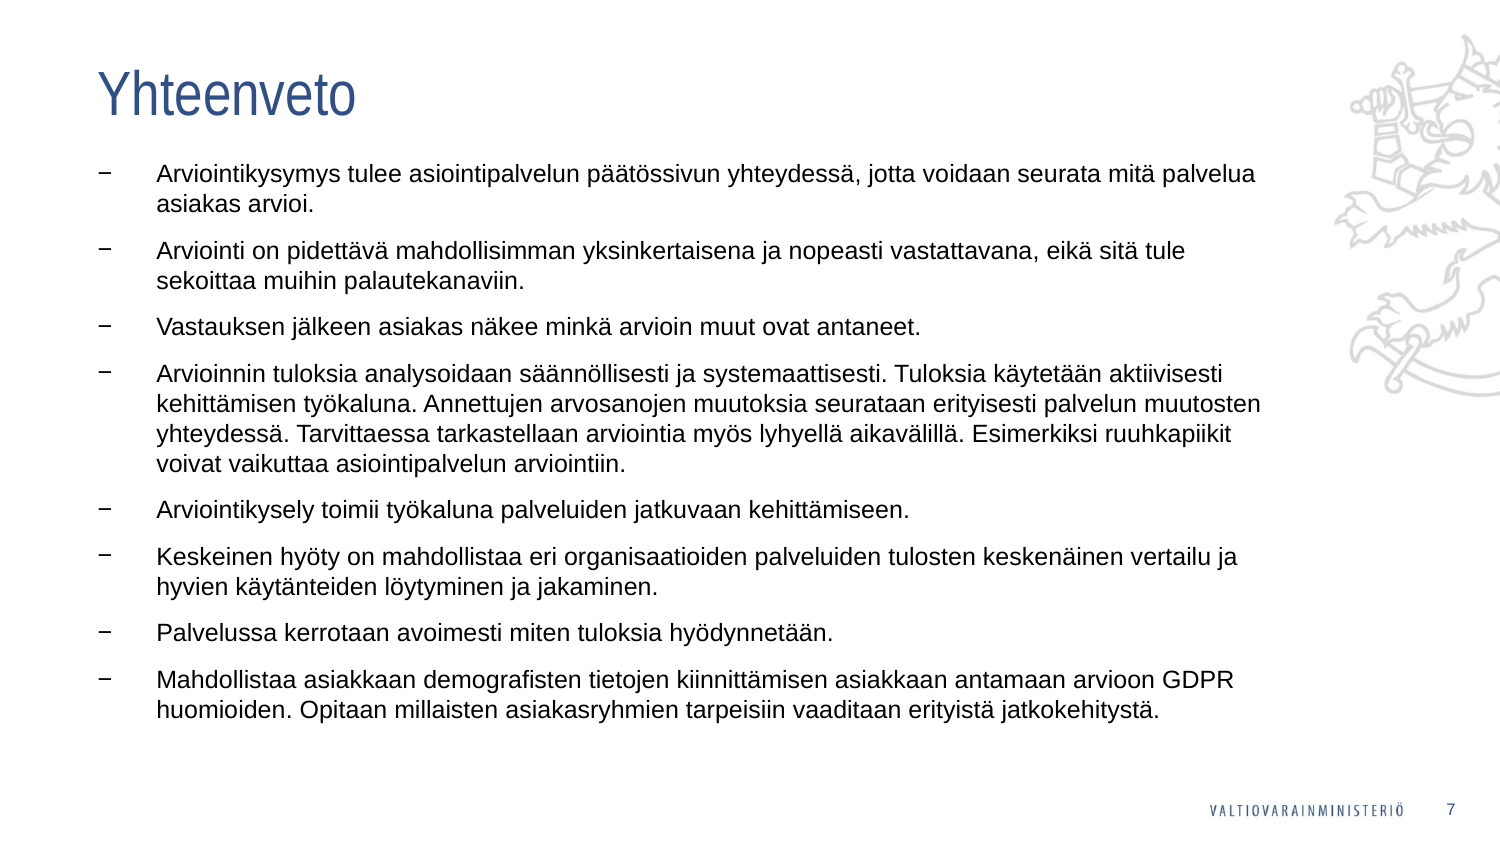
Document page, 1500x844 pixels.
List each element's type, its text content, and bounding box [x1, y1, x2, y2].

picture [1175, 798, 1392, 820]
slide_number 7 [1392, 791, 1471, 827]
list Arviointikysymys tulee asiointipalvelun päätössivun yhteydessä, jotta voidaan seurata mitä palvelua asiakas arvioi. Arviointi on pidettävä mahdollisimman yksinkertaisena ja nopeasti vastattavana, eikä sitä tule sekoittaa muihin palautekanaviin. Vastauksen jälkeen asiakas näkee minkä arvioin muut ovat antaneet. Arvioinnin tuloksia analysoidaan säännöllisesti ja systemaattisesti. Tuloksia käytetään aktiivisesti kehittämisen työkaluna. Annettujen arvosanojen muutoksia seurataan erityisesti palvelun muutosten yhteydessä. Tarvittaessa tarkastellaan arviointia myös lyhyellä aikavälillä. Esimerkiksi ruuhkapiikit voivat vaikuttaa asiointipalvelun arviointiin. Arviointikysely toimii työkaluna palveluiden jatkuvaan kehittämiseen. Keskeinen hyöty on mahdollistaa eri organisaatioiden palveluiden tulosten keskenäinen vertailu ja hyvien käytänteiden löytyminen ja jakaminen. Palvelussa kerrotaan avoimesti miten tuloksia hyödynnetään. Mahdollistaa asiakkaan demografisten tietojen kiinnittämisen asiakkaan antamaan arvioon GDPR huomioiden. Opitaan millaisten asiakasryhmien tarpeisiin vaaditaan erityistä jatkokehitystä. [82, 150, 1294, 791]
picture [1274, 0, 1500, 434]
title Yhteenveto [82, 17, 1294, 150]
